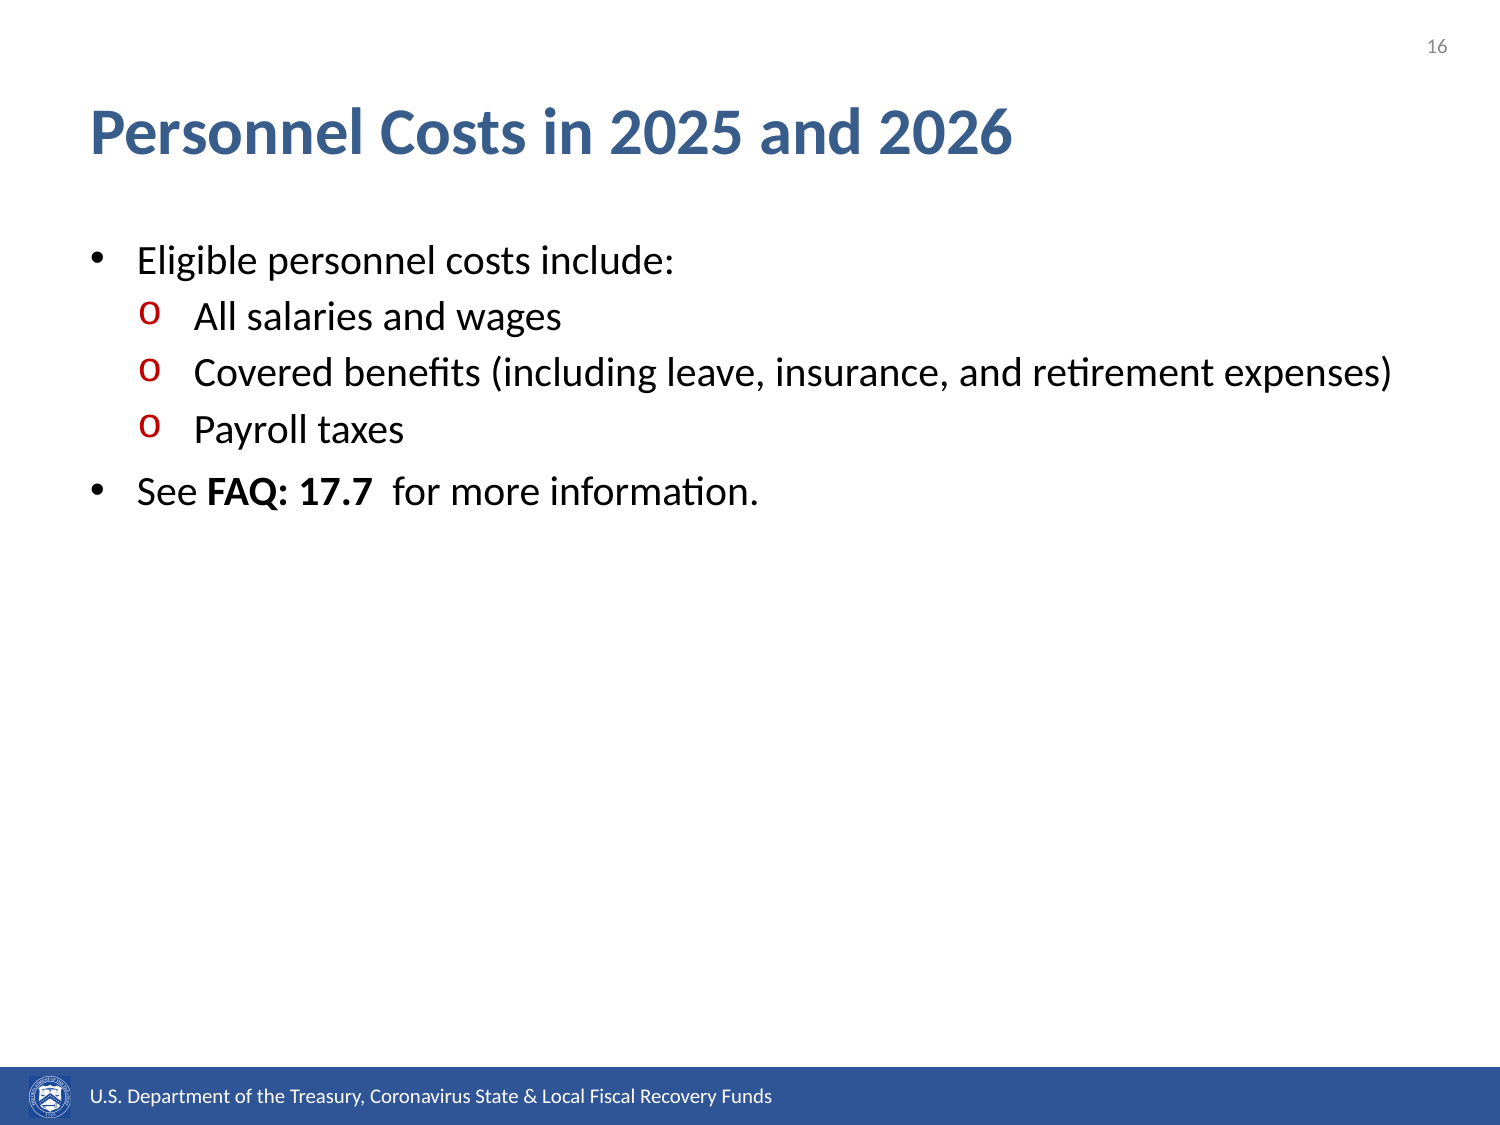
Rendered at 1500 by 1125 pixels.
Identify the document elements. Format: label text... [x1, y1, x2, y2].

list Eligible personnel costs include: All salaries and wages Covered benefits (including leave, insurance, and retirement expenses) Payroll taxes See FAQ: 17.7 for more information. [75, 224, 1425, 1023]
title Personnel Costs in 2025 and 2026 [75, 62, 1425, 193]
footer U.S. Department of the Treasury, Coronavirus State & Local Fiscal Recovery Funds [75, 1074, 1445, 1125]
